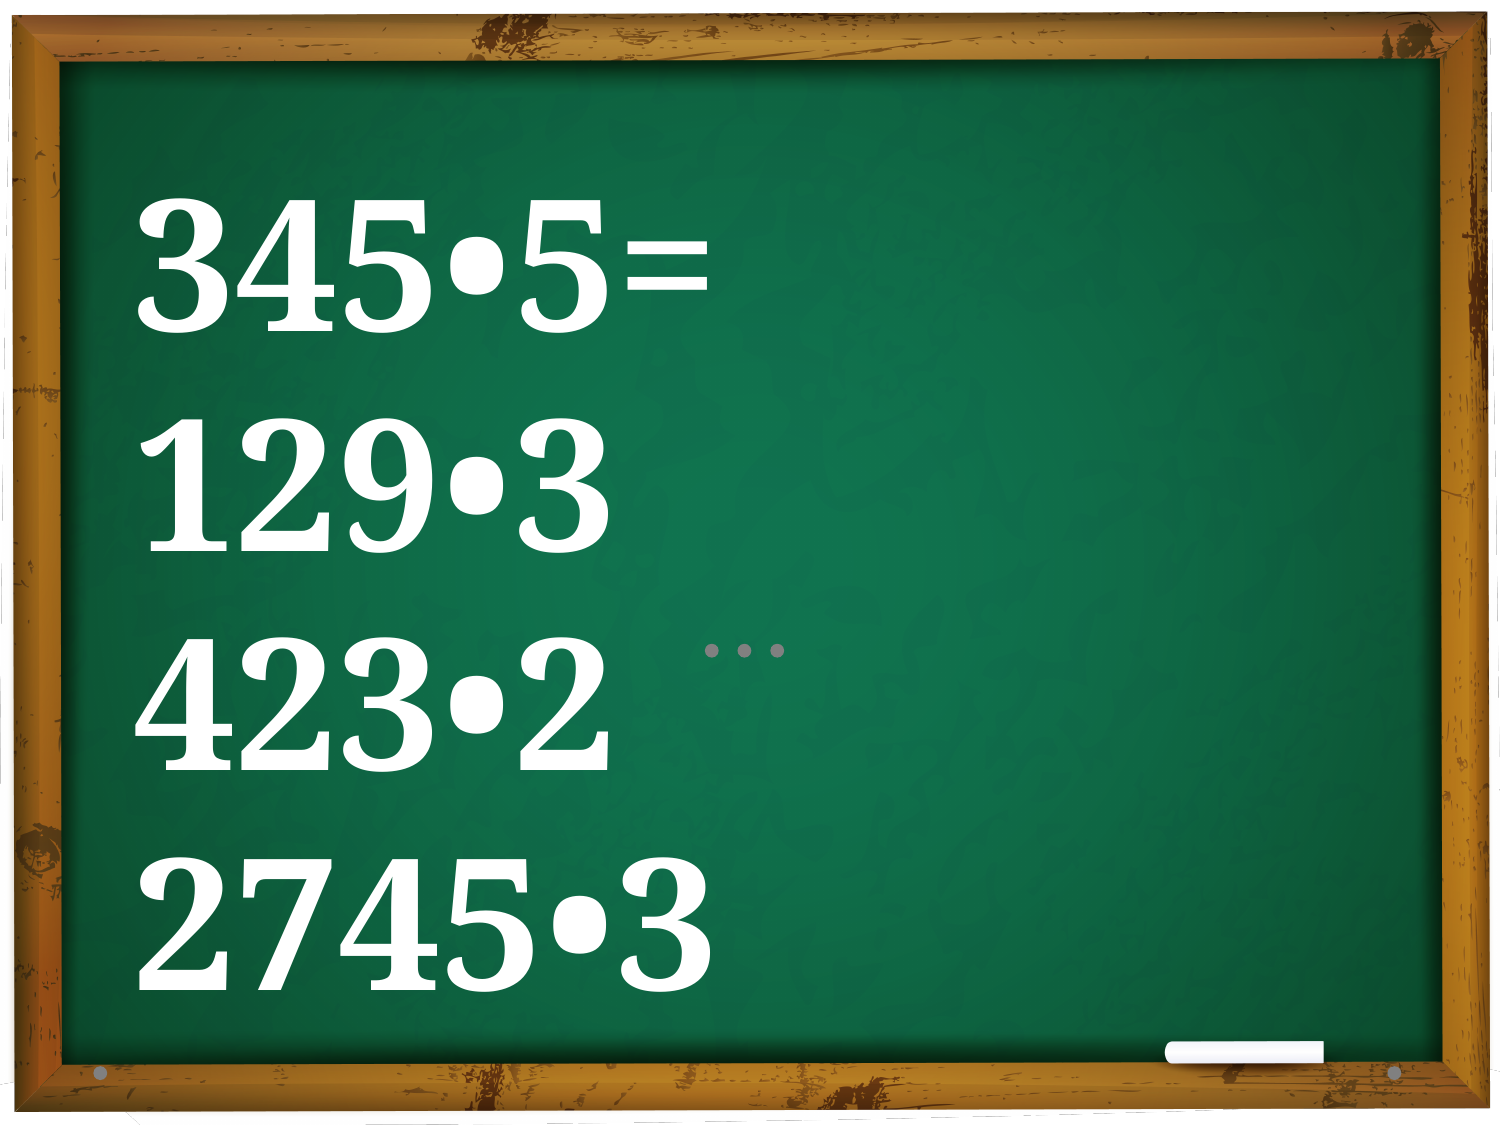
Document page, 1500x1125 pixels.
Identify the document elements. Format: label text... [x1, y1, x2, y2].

title 345•5= 129•3 423•2 2745•3 [118, 78, 1394, 1035]
picture [0, 0, 1500, 1125]
